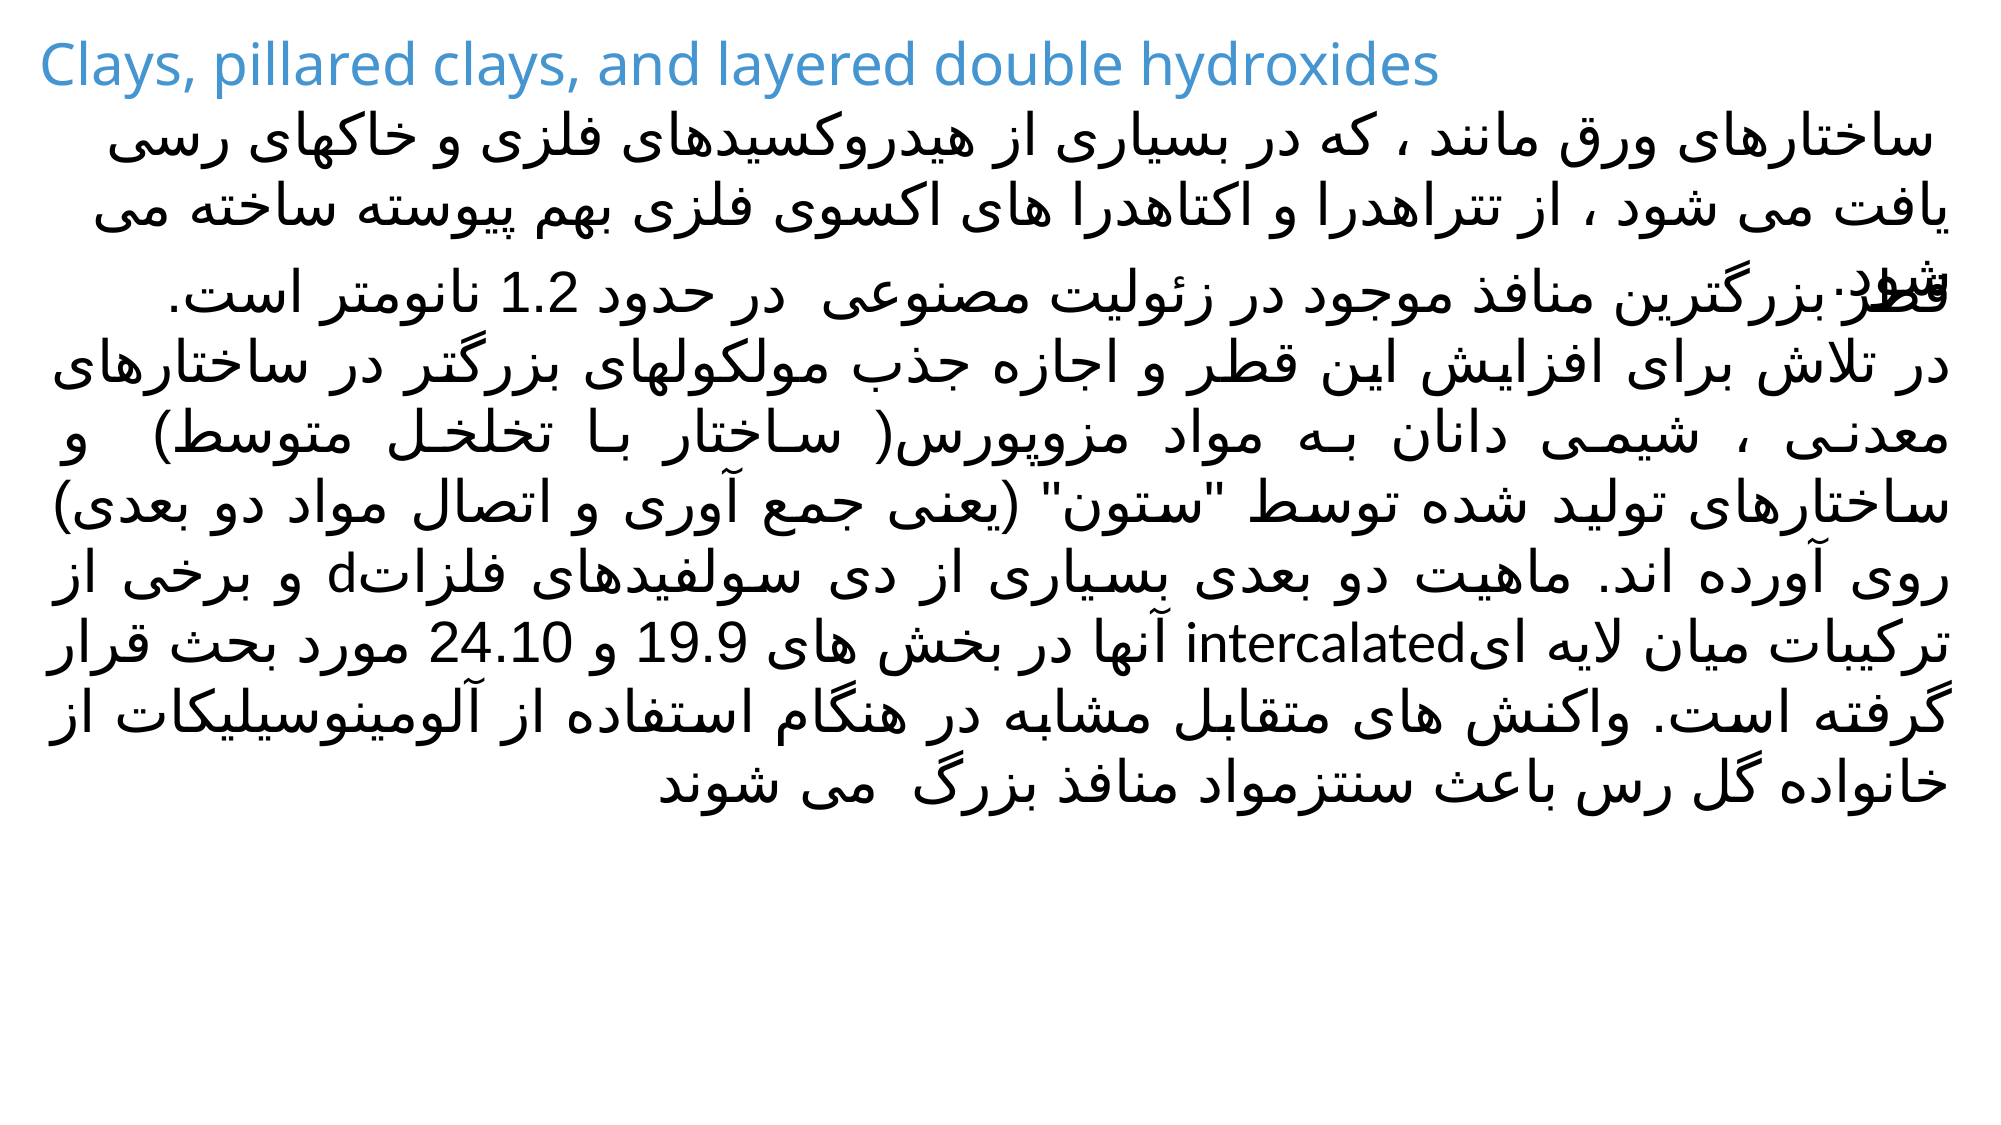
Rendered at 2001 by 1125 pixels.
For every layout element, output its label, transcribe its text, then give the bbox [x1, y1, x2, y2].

text_box Clays, pillared clays, and layered double hydroxides ساختارهای ورق مانند ، که در بسیاری از هیدروکسیدهای فلزی و خاکهای رسی یافت می شود ، از تتراهدرا و اکتاهدرا های اکسوی فلزی بهم پیوسته ساخته می شود. [25, 19, 1967, 315]
text_box قطر بزرگترین منافذ موجود در زئولیت مصنوعی در حدود 1.2 نانومتر است. در تلاش برای افزایش این قطر و اجازه جذب مولکولهای بزرگتر در ساختارهای معدنی ، شیمی دانان به مواد مزوپورس( ساختار با تخلخل متوسط) و ساختارهای تولید شده توسط "ستون" (یعنی جمع آوری و اتصال مواد دو بعدی) روی آورده اند. ماهیت دو بعدی بسیاری از دی سولفیدهای فلزاتd و برخی از ترکیبات میان لایه ایintercalated آنها در بخش های 19.9 و 24.10 مورد بحث قرار گرفته است. واکنش های متقابل مشابه در هنگام استفاده از آلومینوسیلیکات از خانواده گل رس باعث سنتزمواد منافذ بزرگ می شوند [33, 246, 1967, 822]
